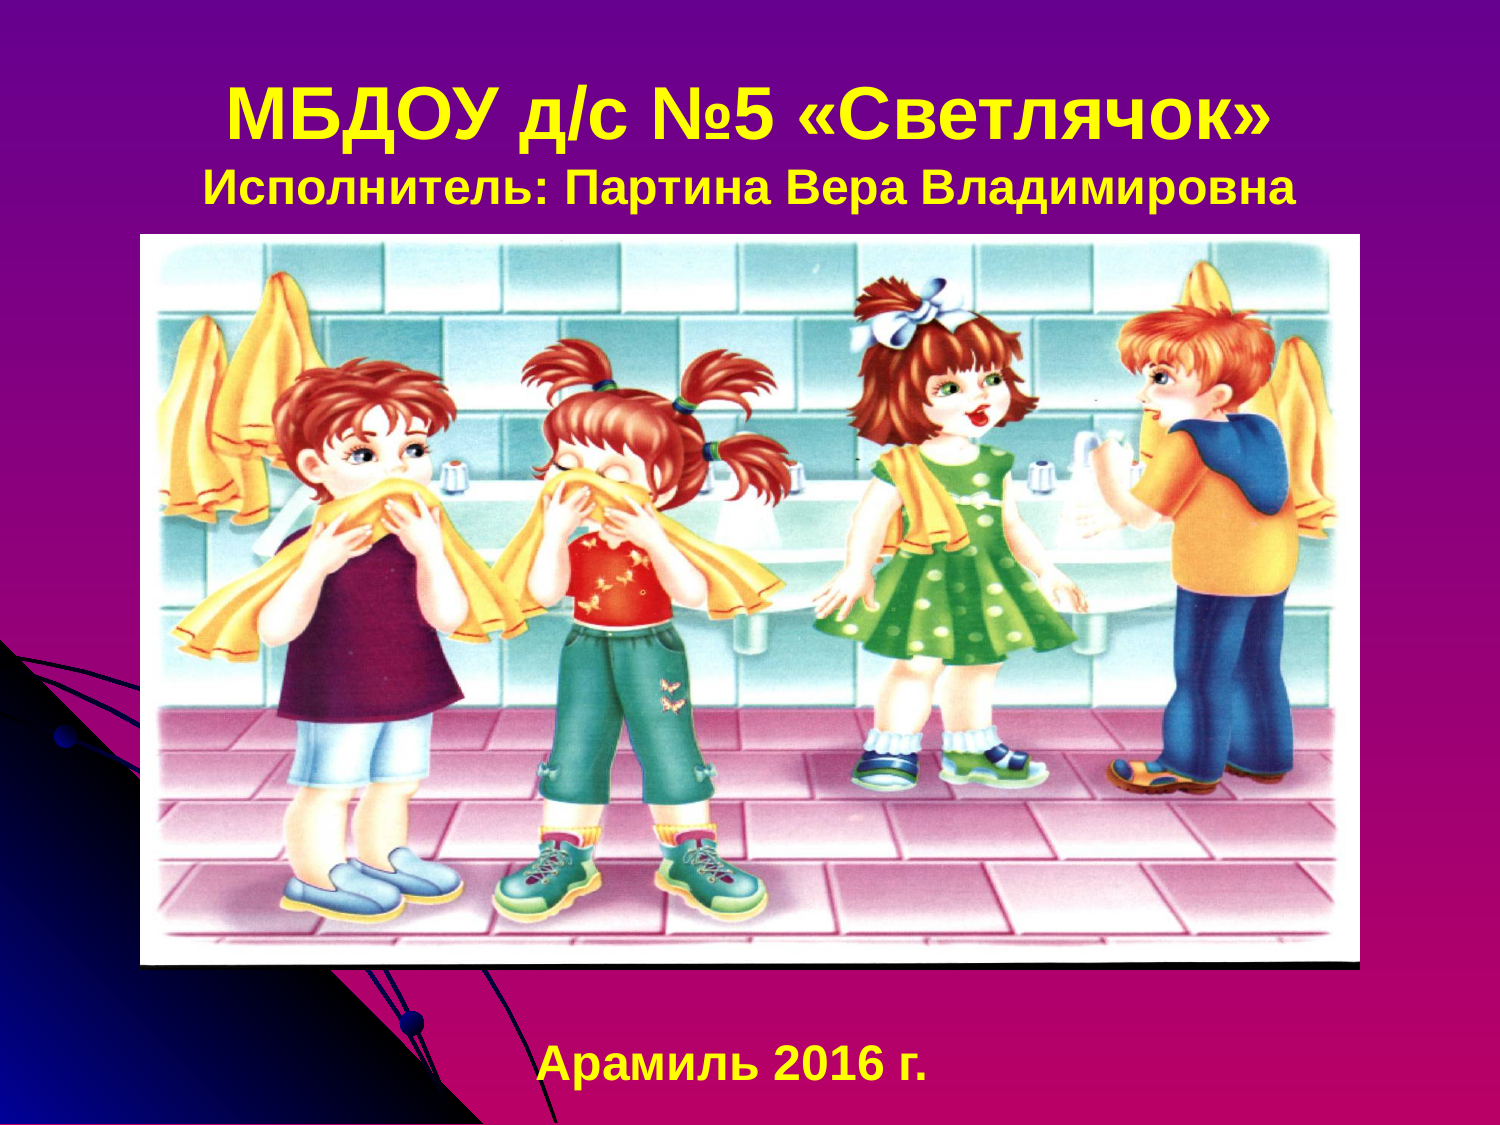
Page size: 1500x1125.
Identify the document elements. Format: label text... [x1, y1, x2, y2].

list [140, 234, 1360, 971]
text_box Арамиль 2016 г. [218, 1023, 1247, 1098]
title МБДОУ д/с №5 «Светлячок» Исполнитель: Партина Вера Владимировна [74, 45, 1426, 233]
